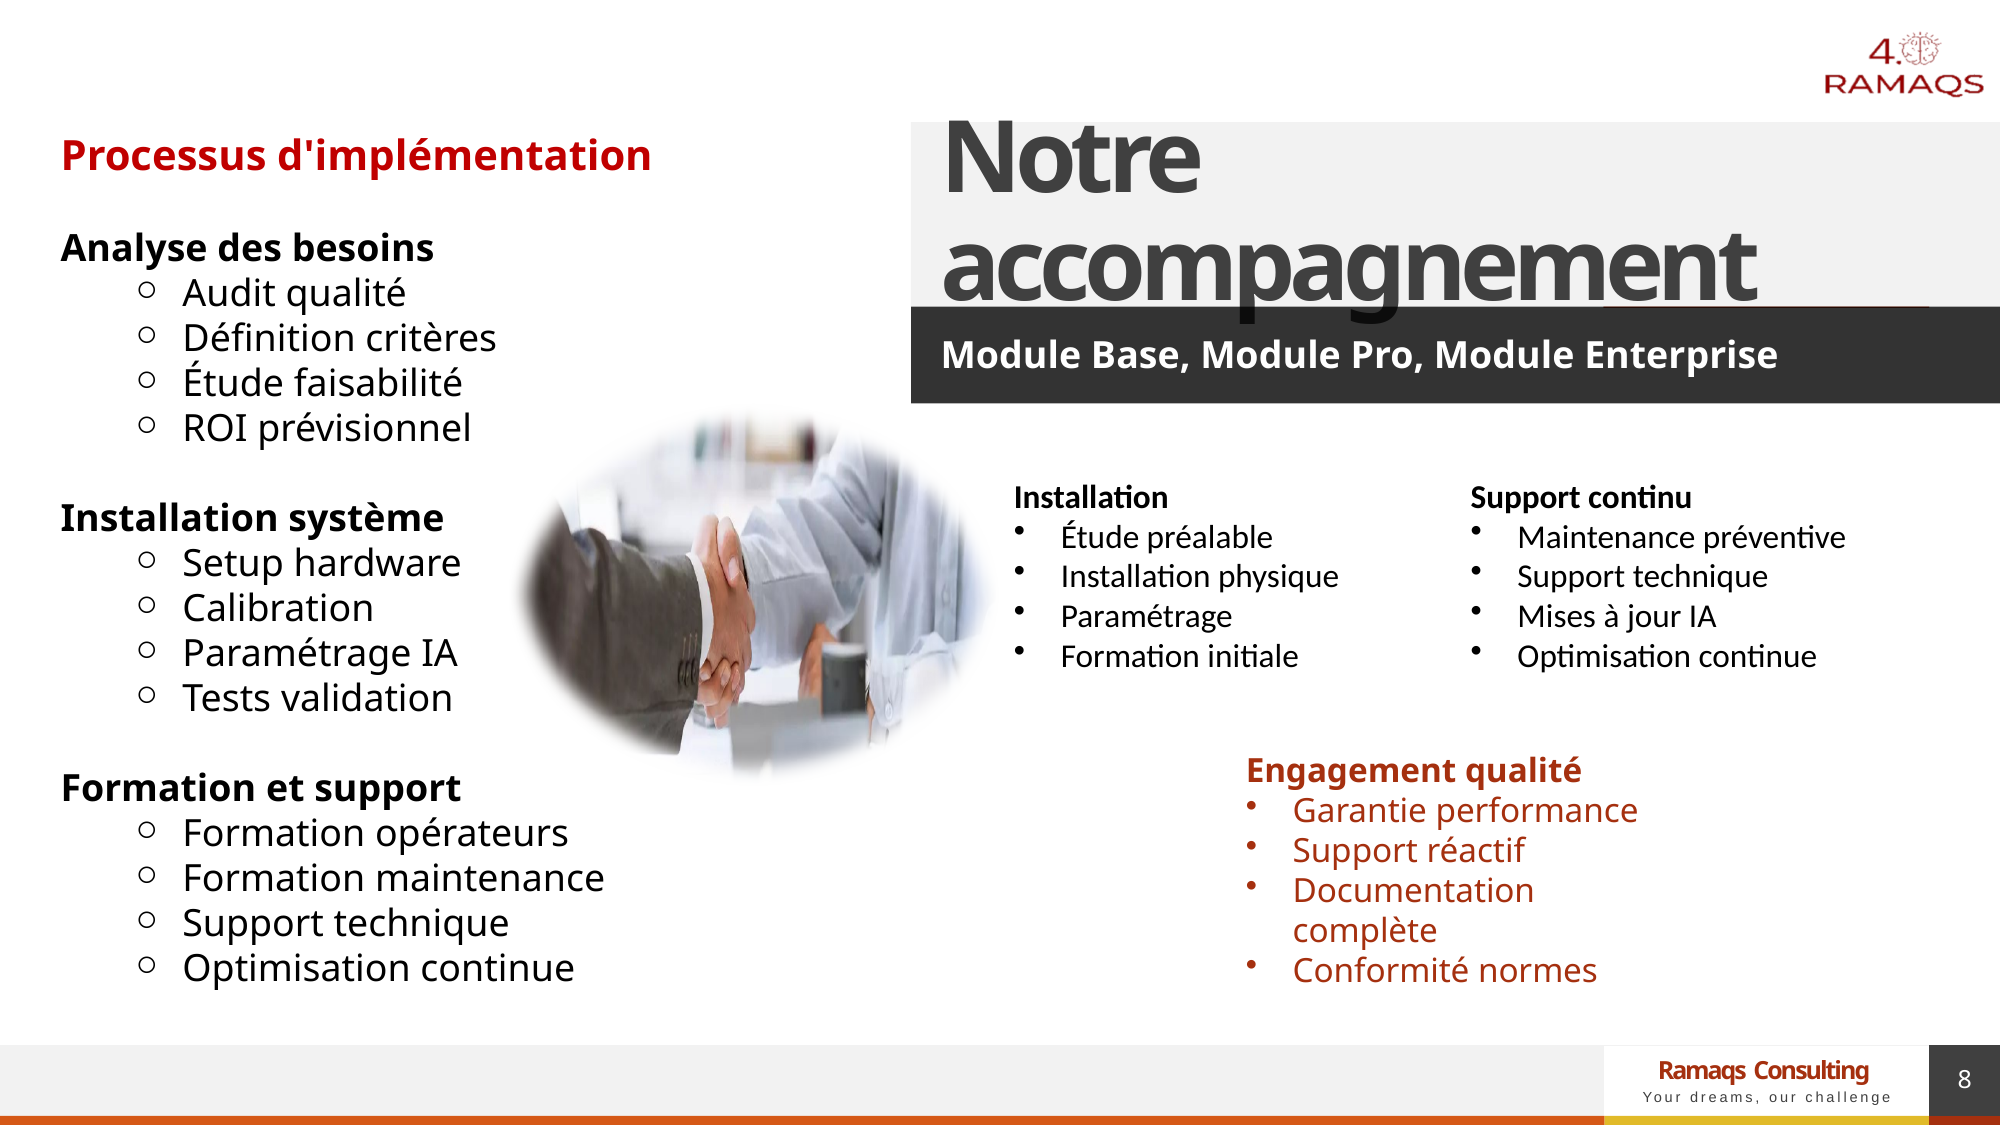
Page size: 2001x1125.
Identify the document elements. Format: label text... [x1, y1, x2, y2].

picture [507, 402, 1000, 787]
text_box Processus d'implémentation Analyse des besoins Audit qualité Définition critères Étude faisabilité ROI prévisionnel Installation système Setup hardware Calibration Paramétrage IA Tests validation Formation et support Formation opérateurs Formation maintenance Support technique Optimisation continue [45, 121, 808, 996]
text_box Engagement qualité Garantie performance Support réactif Documentation complète Conformité normes [1230, 741, 1679, 997]
title Notre accompagnement [910, 122, 2000, 307]
text_box Support continu Maintenance préventive Support technique Mises à jour IA Optimisation continue [1455, 467, 1906, 682]
text_box Installation Étude préalable Installation physique Paramétrage Formation initiale [1000, 467, 1381, 682]
list Module Base, Module Pro, Module Enterprise [911, 306, 2000, 404]
picture [1807, 0, 2000, 145]
slide_number 8 [1929, 1045, 2000, 1116]
